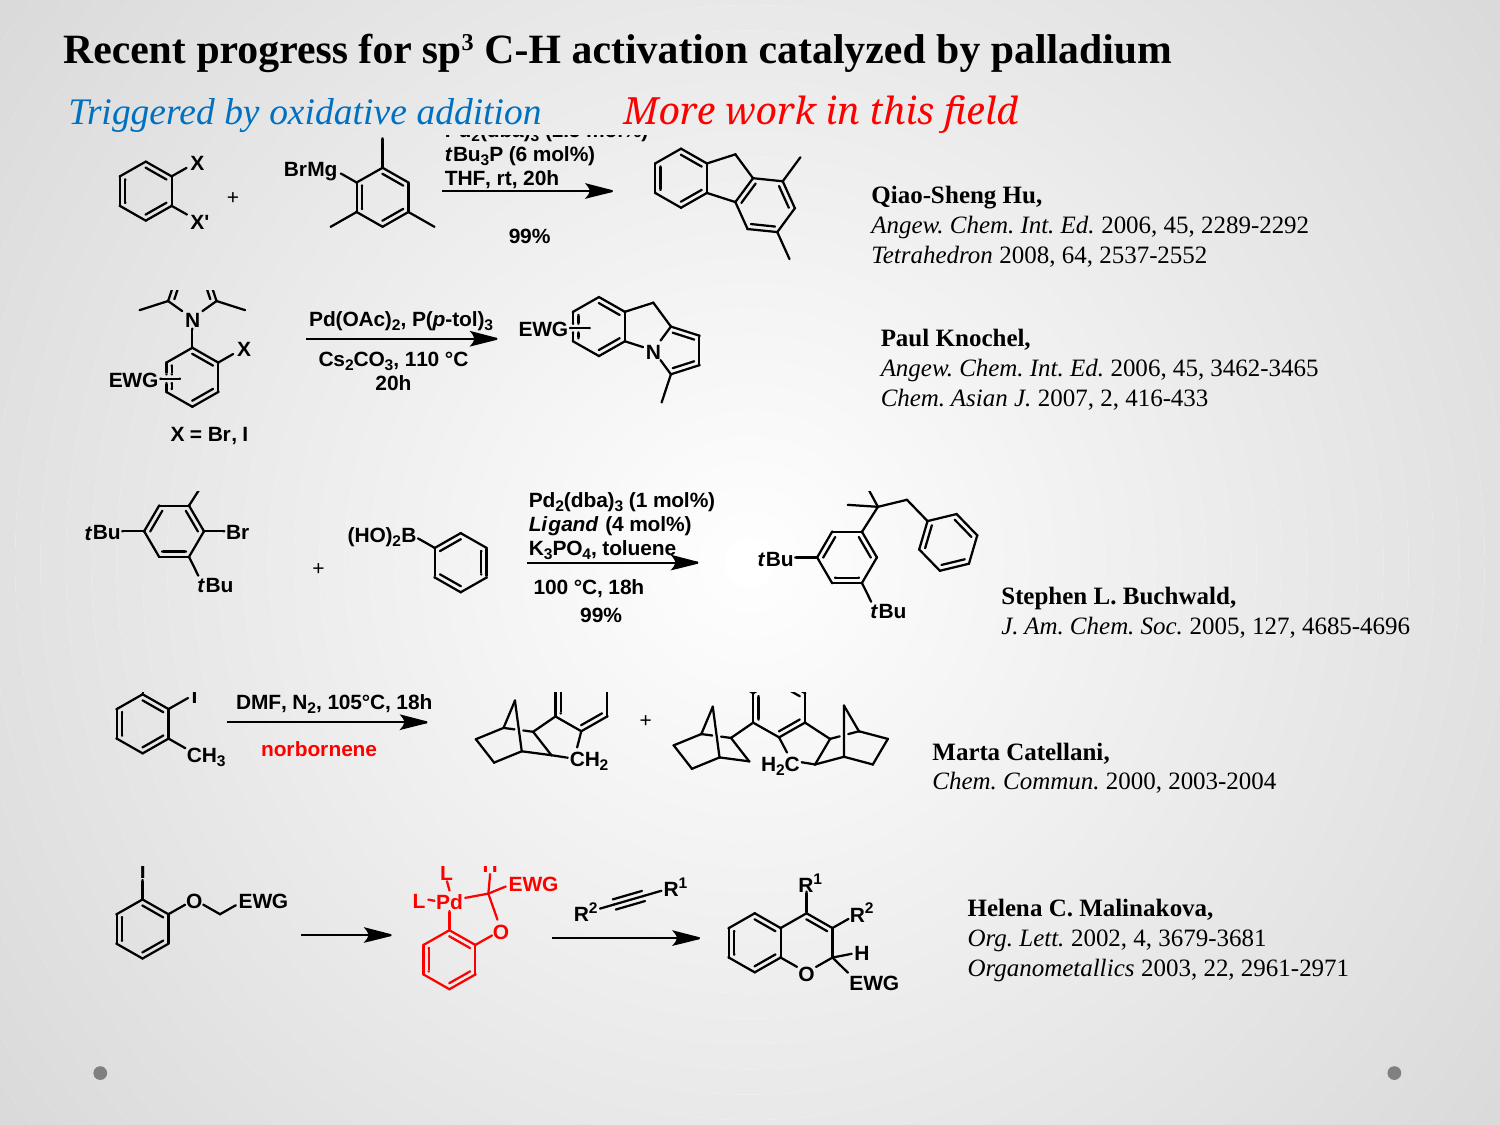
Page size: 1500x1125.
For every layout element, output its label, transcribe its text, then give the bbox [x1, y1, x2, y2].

text_box Paul Knochel, Angew. Chem. Int. Ed. 2006, 45, 3462-3465 Chem. Asian J. 2007, 2, 416-433 [866, 314, 1334, 449]
text_box Qiao-Sheng Hu, Angew. Chem. Int. Ed. 2006, 45, 2289-2292 Tetrahedron 2008, 64, 2537-2552 [856, 170, 1325, 276]
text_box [111, 865, 906, 1010]
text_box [80, 491, 985, 655]
text_box Stephen L. Buchwald, J. Am. Chem. Soc. 2005, 127, 4685-4696 [990, 572, 1426, 647]
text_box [107, 290, 709, 475]
text_box Recent progress for sp3 C-H activation catalyzed by palladium [48, 14, 1188, 80]
text_box Helena C. Malinakova, Org. Lett. 2002, 4, 3679-3681 Organometallics 2003, 22, 2961-2971 [953, 884, 1365, 990]
text_box Triggered by oxidative addition [53, 79, 558, 140]
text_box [111, 692, 896, 819]
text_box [114, 135, 807, 288]
text_box Marta Catellani, Chem. Commun. 2000, 2003-2004 [917, 727, 1292, 803]
text_box More work in this field [608, 79, 1034, 140]
